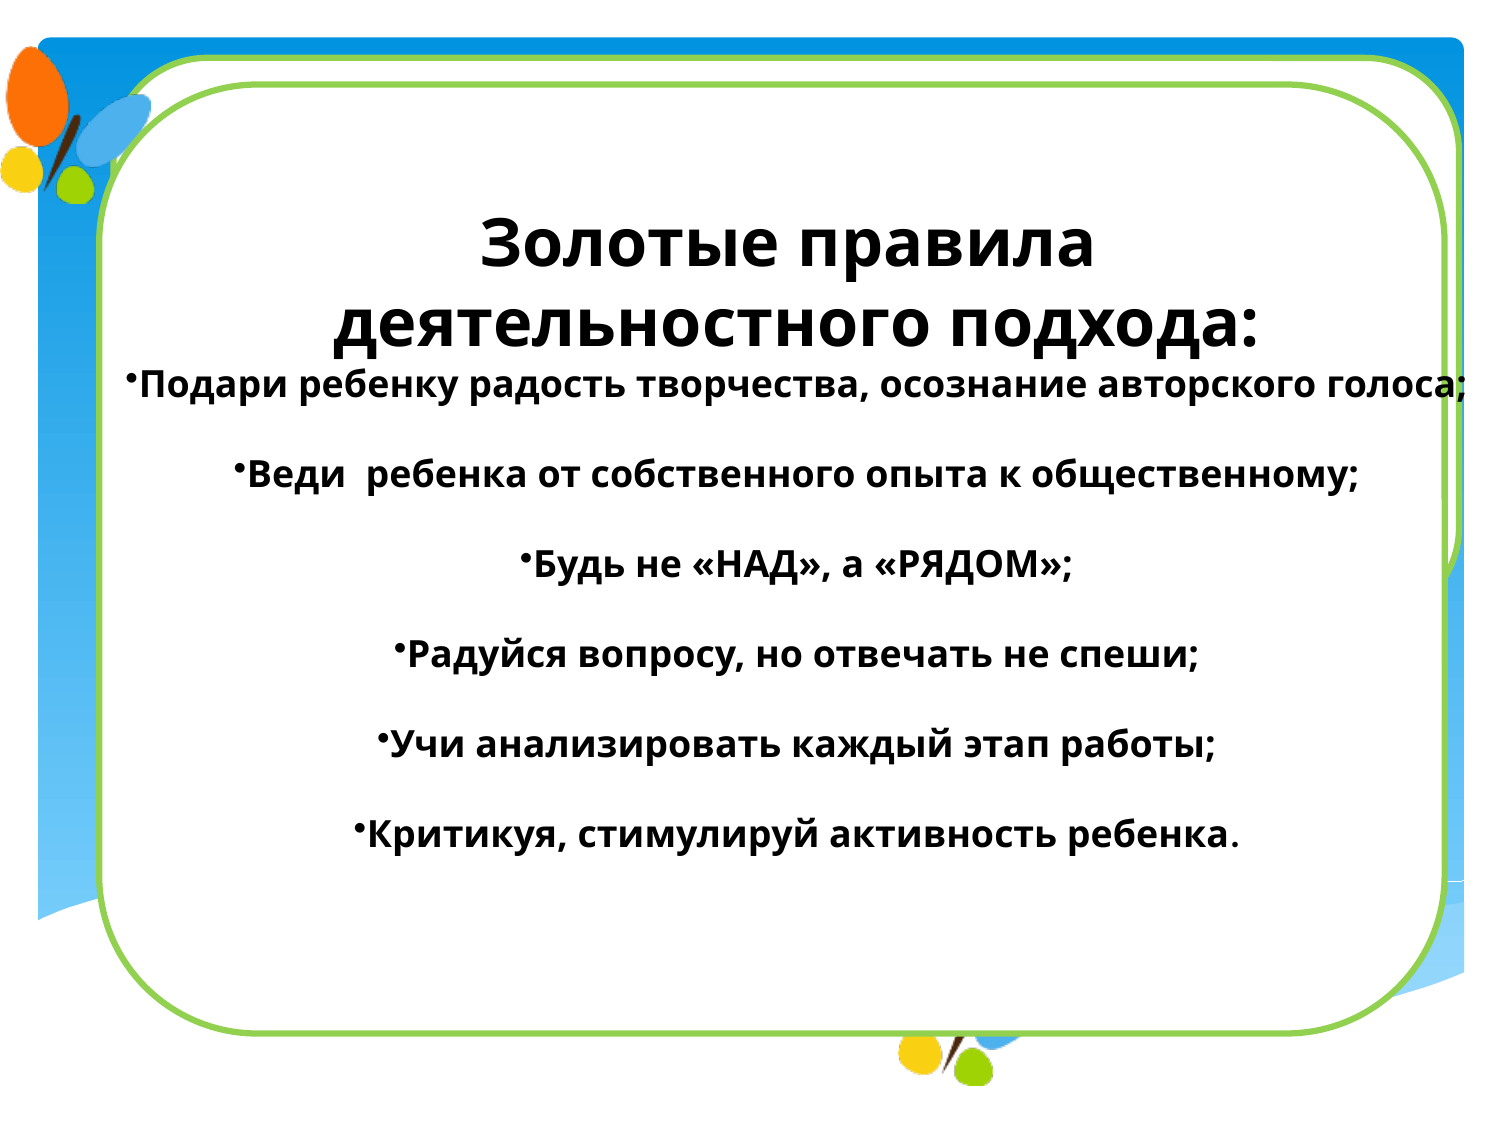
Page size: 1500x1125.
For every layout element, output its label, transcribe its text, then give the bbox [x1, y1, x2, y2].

picture [0, 46, 152, 204]
text_box Золотые правила деятельностного подхода: Подари ребенку радость творчества, осознание авторского голоса; Веди ребенка от собственного опыта к общественному; Будь не «НАД», а «РЯДОМ»; Радуйся вопросу, но отвечать не спеши; Учи анализировать каждый этап работы; Критикуя, стимулируй активность ребенка. [0, 192, 1500, 863]
slide_number 9 [1068, 984, 1406, 1045]
text_box [97, 863, 1446, 1035]
picture [434, 621, 586, 779]
text_box [157, 83, 1438, 192]
picture [897, 928, 1050, 1087]
text_box [157, 56, 1461, 192]
